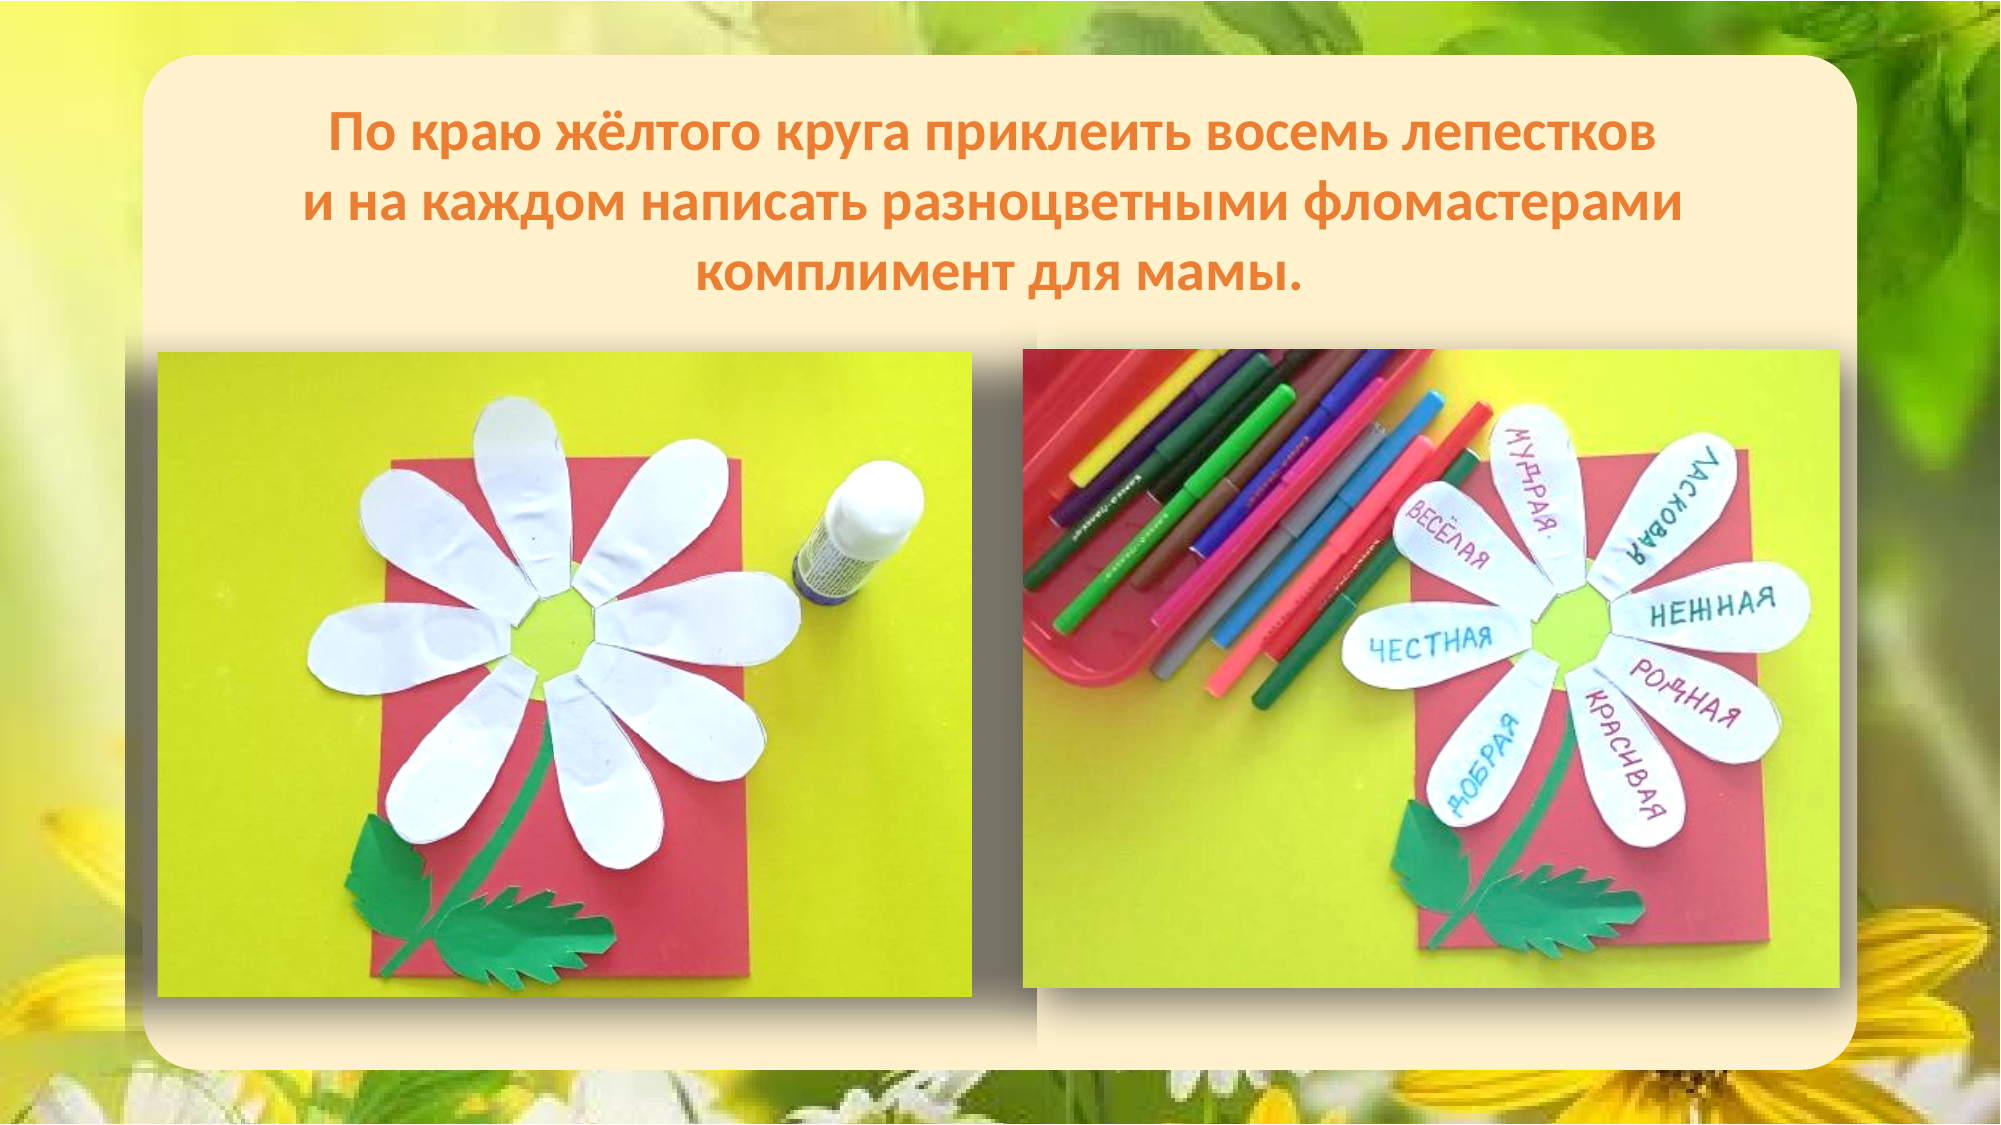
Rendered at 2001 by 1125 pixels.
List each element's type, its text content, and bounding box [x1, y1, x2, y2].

picture [0, 1, 2000, 1124]
text_box По краю жёлтого круга приклеить восемь лепестков и на каждом написать разноцветными фломастерами комплимент для мамы. [287, 84, 1713, 310]
